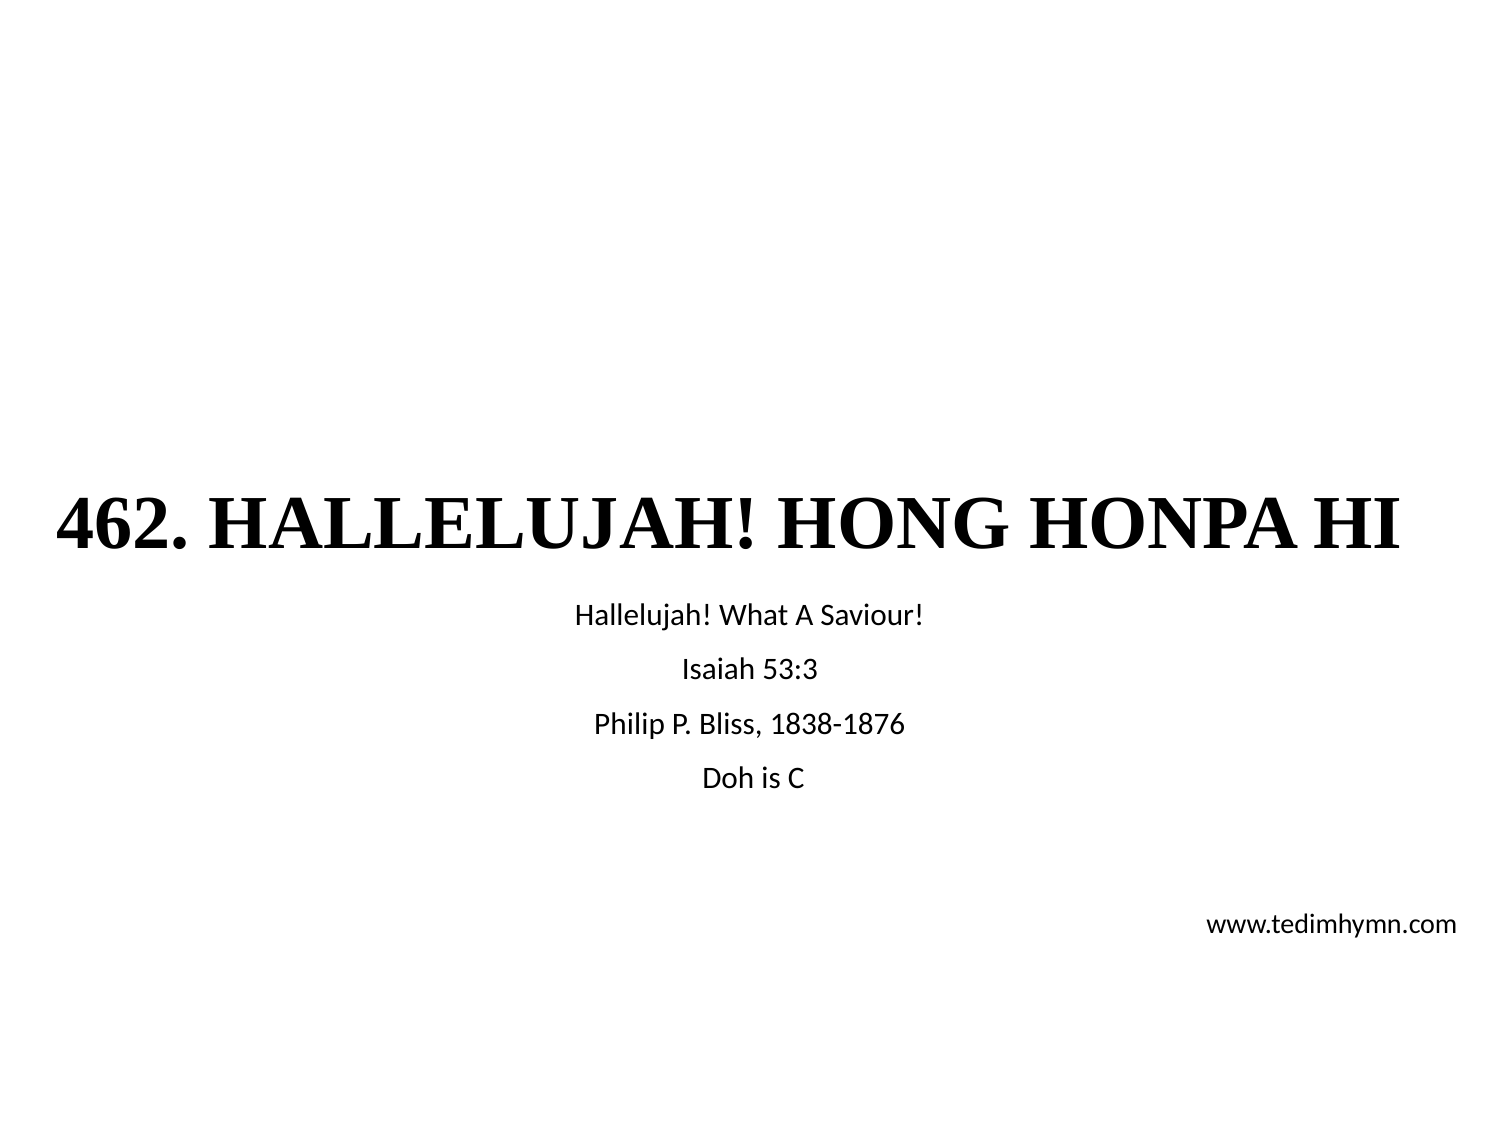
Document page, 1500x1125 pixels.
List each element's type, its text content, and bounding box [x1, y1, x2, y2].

text_box www.tedimhymn.com [1191, 897, 1500, 947]
subtitle Hallelujah! What A Saviour! Isaiah 53:3 Philip P. Bliss, 1838-1876 Doh is C [187, 590, 1313, 863]
title 462. HALLELUJAH! HONG HONPA HI [31, 416, 1428, 573]
